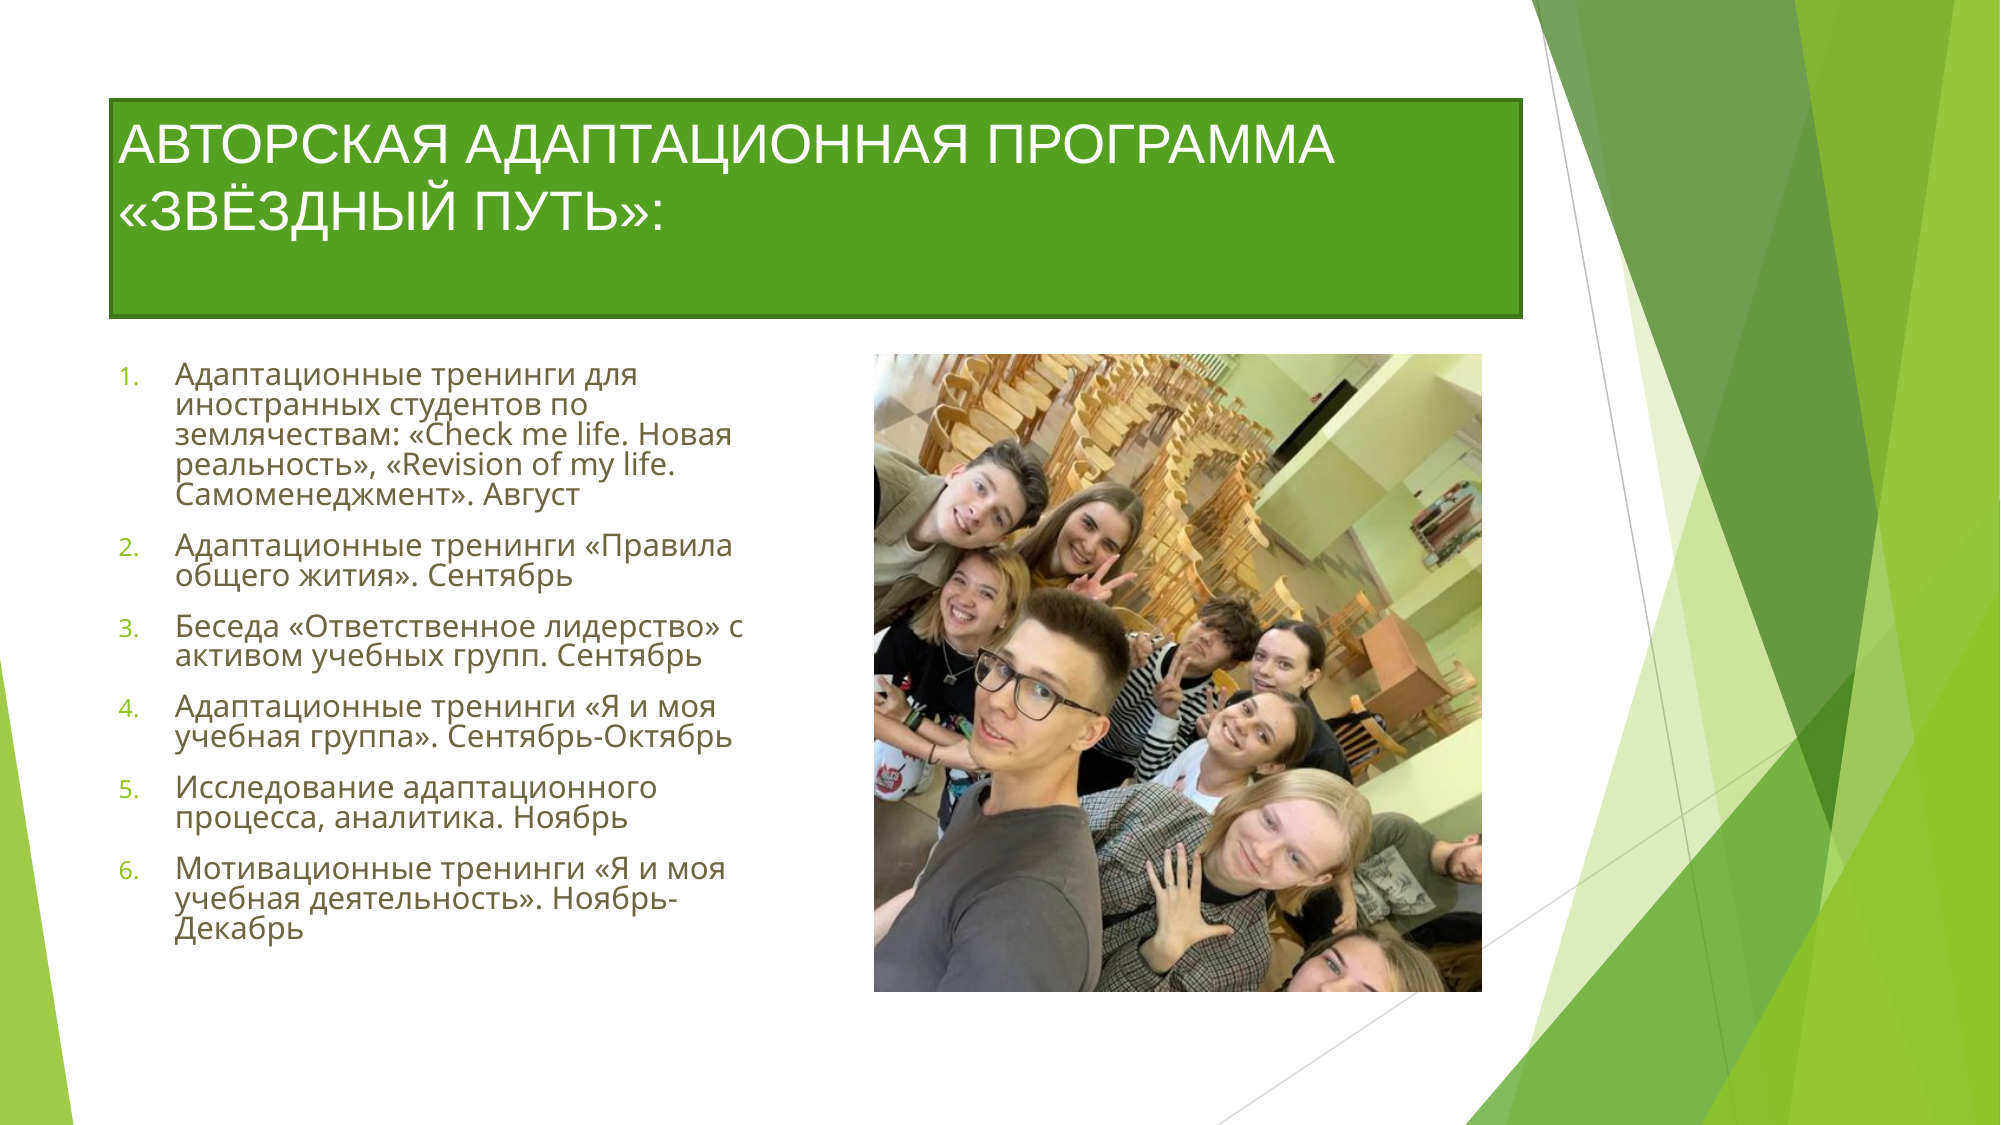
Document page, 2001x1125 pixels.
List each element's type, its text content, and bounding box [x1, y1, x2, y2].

picture [874, 354, 1482, 992]
list Адаптационные тренинги для иностранных студентов по землячествам: «Сheck me life. Новая реальность», «Revision of my life. Самоменеджмент». Август Адаптационные тренинги «Правила общего жития». Сентябрь Беседа «Ответственное лидерство» с активом учебных групп. Сентябрь Адаптационные тренинги «Я и моя учебная группа». Сентябрь-Октябрь Исследование адаптационного процесса, аналитика. Ноябрь Мотивационные тренинги «Я и моя учебная деятельность». Ноябрь-Декабрь [110, 353, 798, 992]
title АВТОРСКАЯ АДАПТАЦИОННАЯ ПРОГРАММА «ЗВЁЗДНЫЙ ПУТЬ»: [109, 98, 1523, 319]
